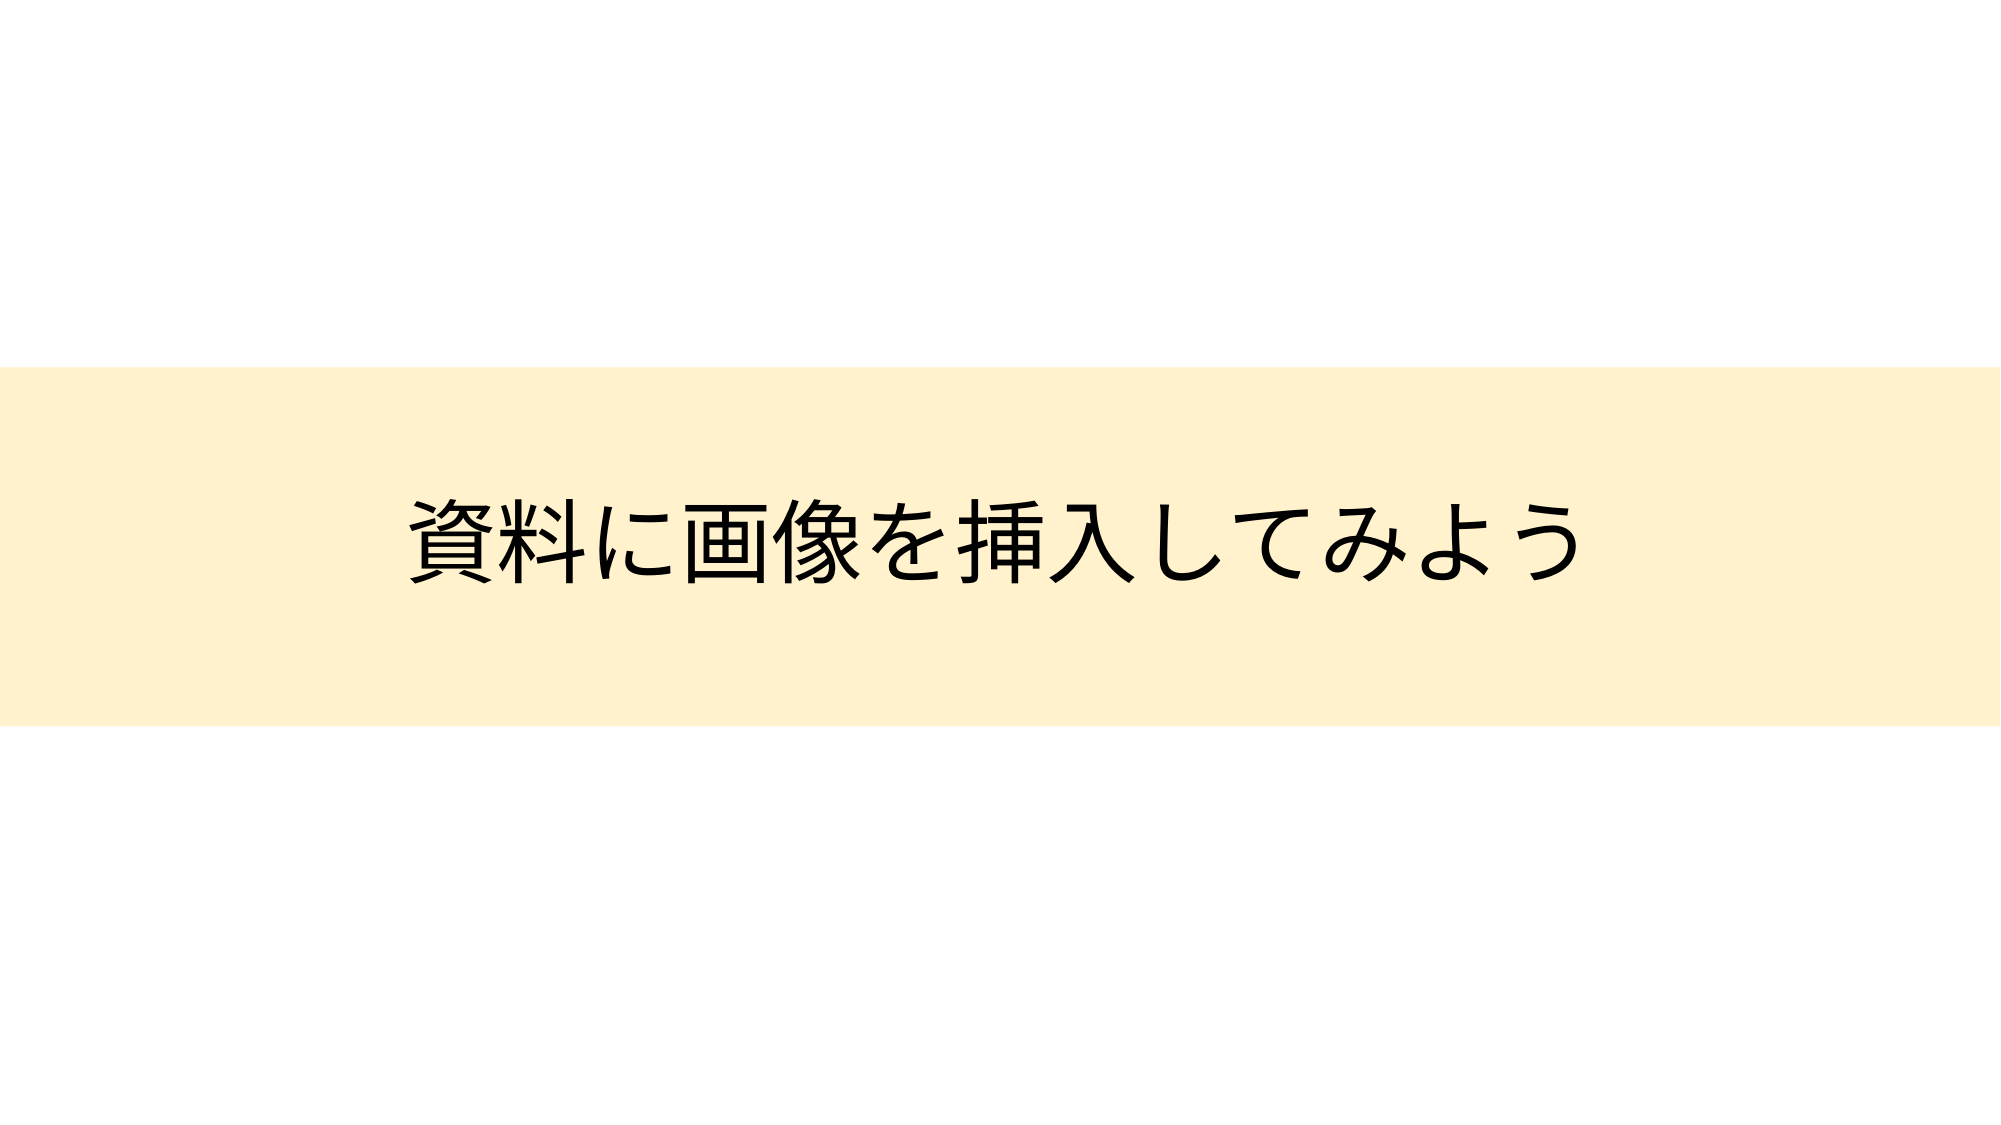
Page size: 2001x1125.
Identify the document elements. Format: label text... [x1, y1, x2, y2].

text_box 資料に画像を挿入してみよう [0, 367, 2000, 727]
